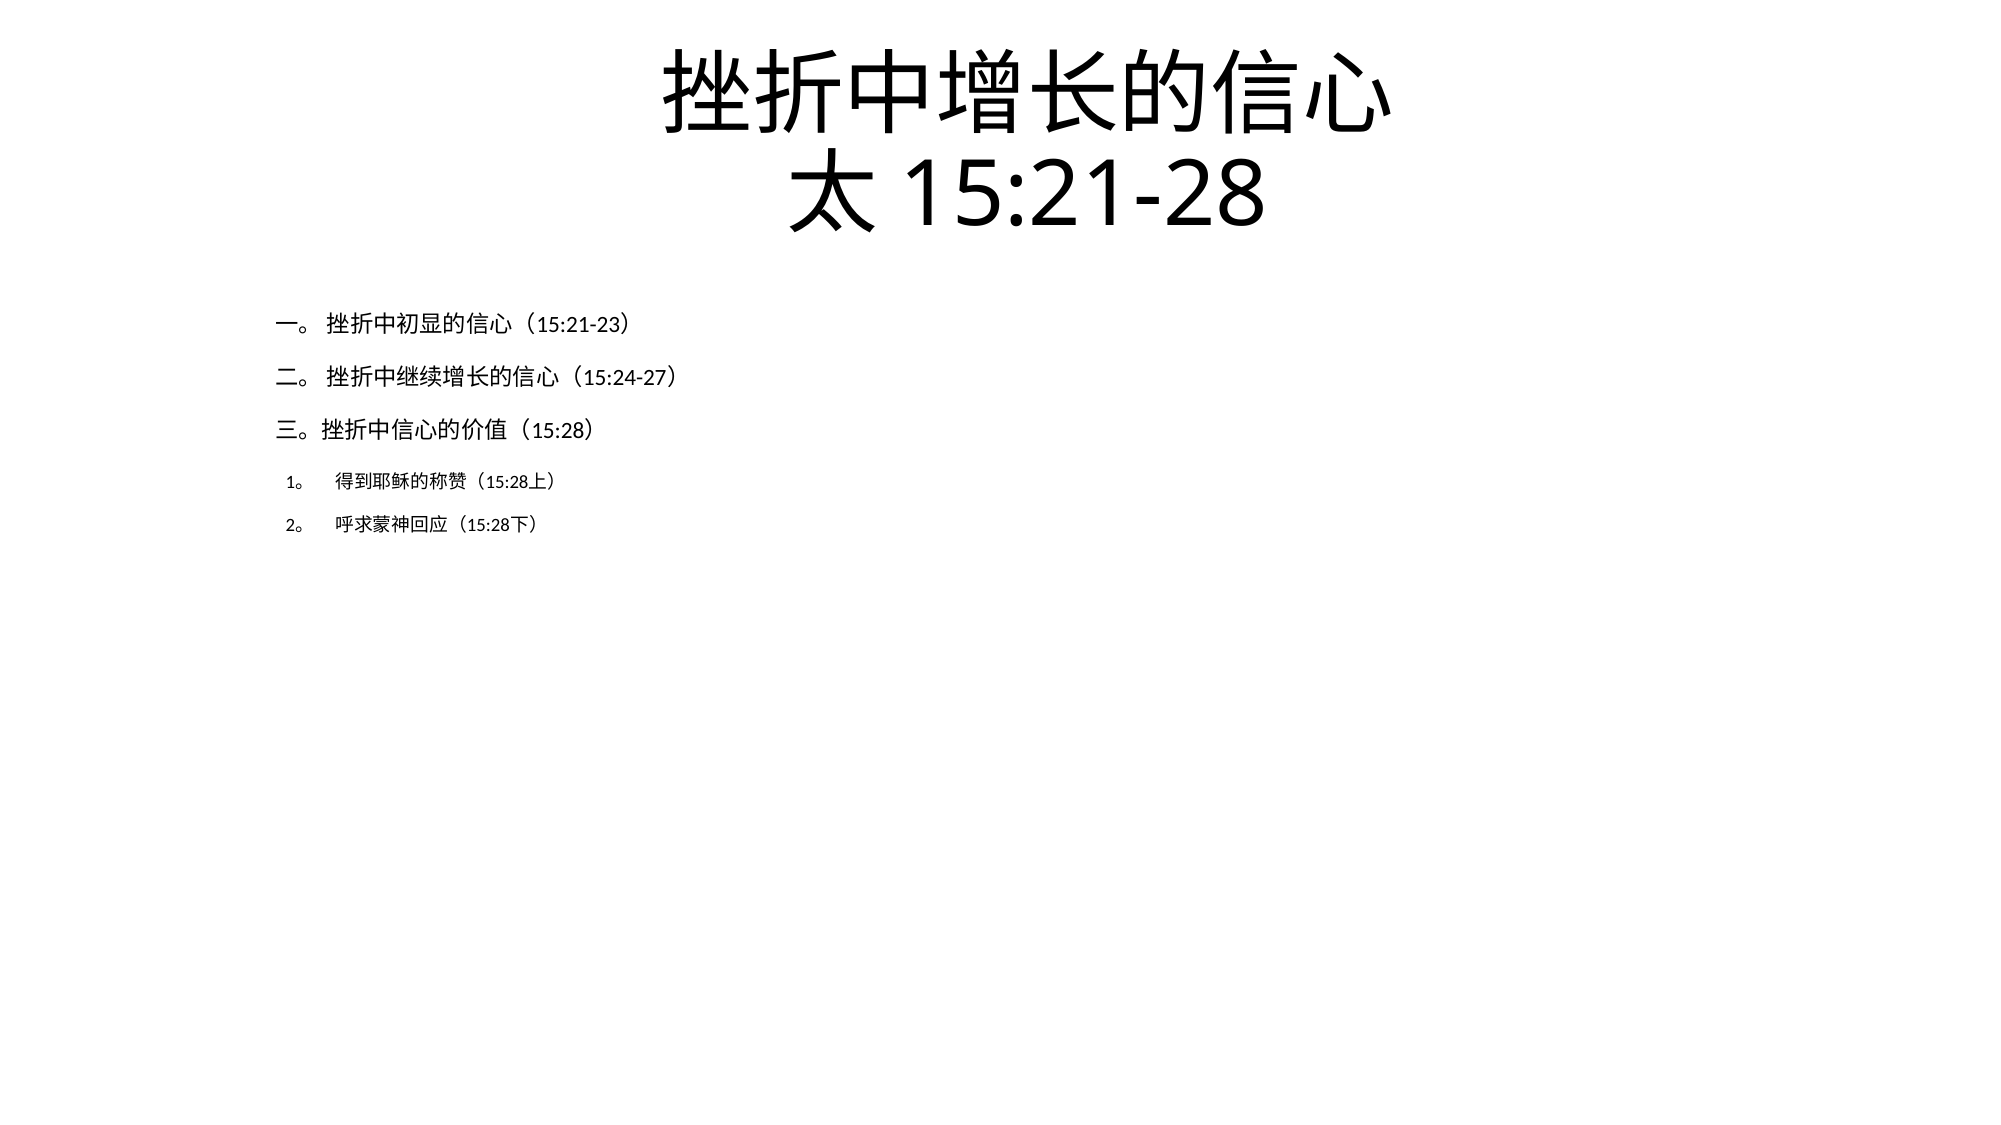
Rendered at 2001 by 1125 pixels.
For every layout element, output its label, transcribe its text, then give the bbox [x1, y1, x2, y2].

subtitle 一。 挫折中初显的信心（15:21-23） 二。 挫折中继续增长的信心（15:24-27） 三。挫折中信心的价值（15:28） 1。 得到耶稣的称赞（15:28上） 2。 呼求蒙神回应（15:28下） [260, 299, 1761, 572]
title 挫折中增长的信心 太15:21-28 [277, 112, 1778, 253]
